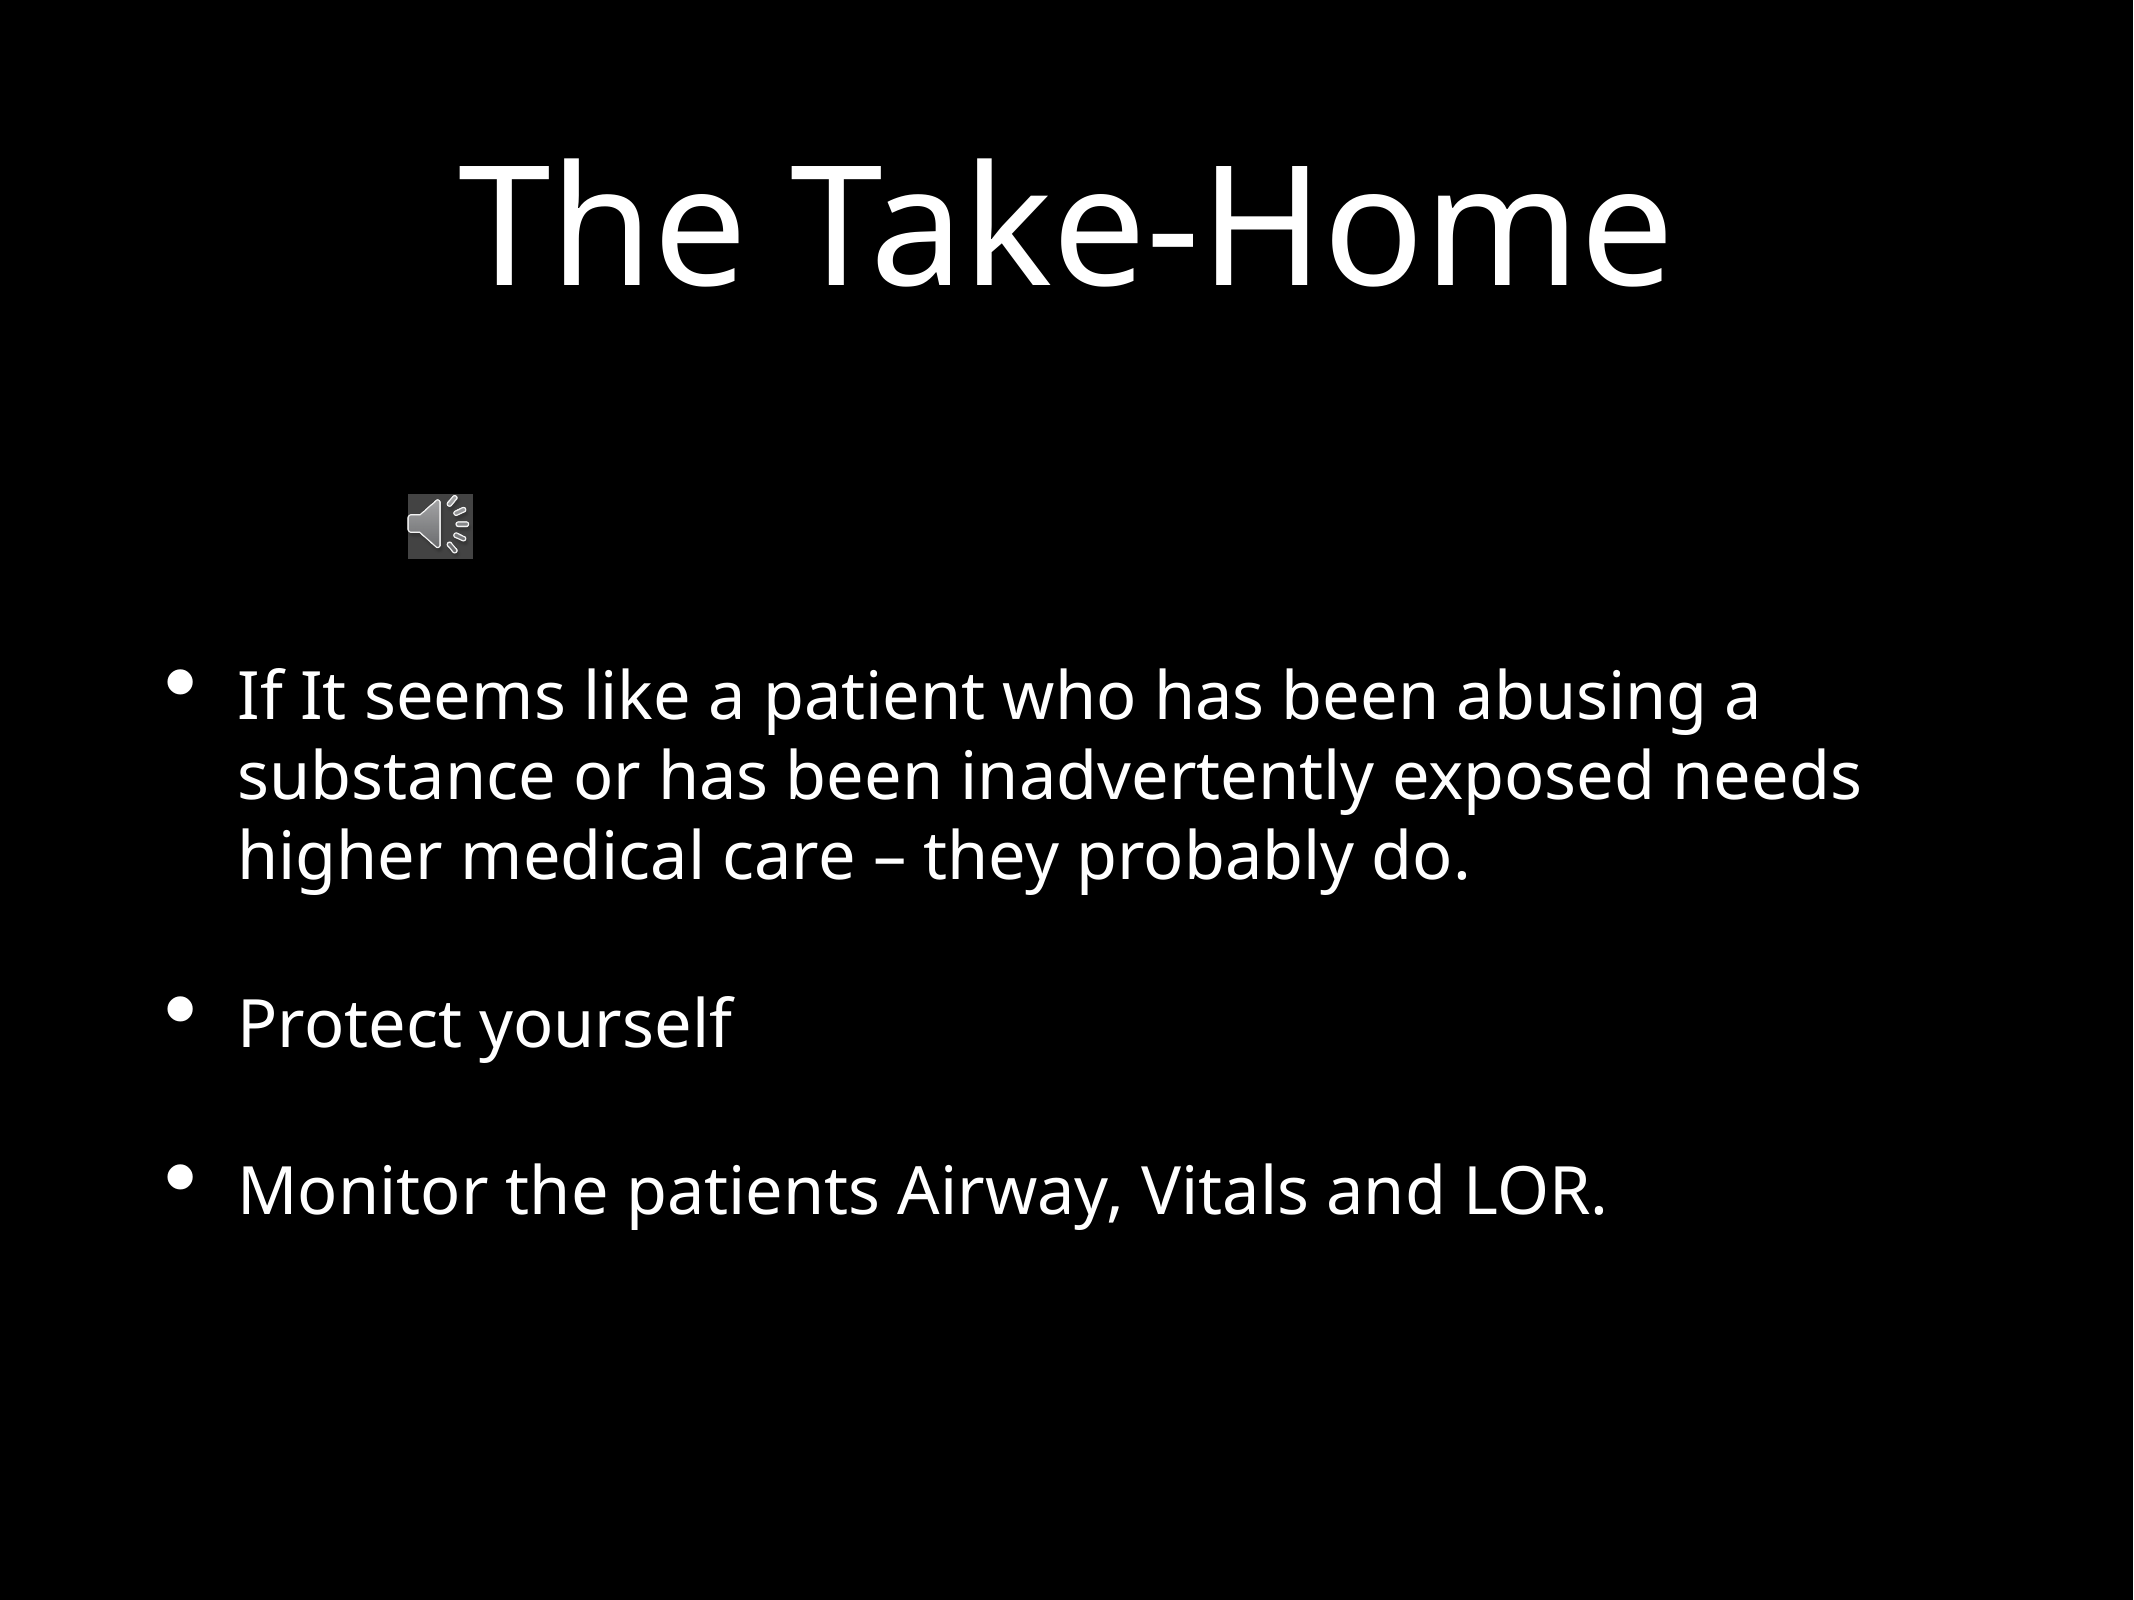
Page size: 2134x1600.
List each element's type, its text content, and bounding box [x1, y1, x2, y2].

list If It seems like a patient who has been abusing a substance or has been inadvertently exposed needs higher medical care – they probably do. Protect yourself Monitor the patients Airway, Vitals and LOR. [155, 424, 1978, 1457]
picture [406, 492, 475, 560]
title The Take-Home [155, 41, 1978, 397]
